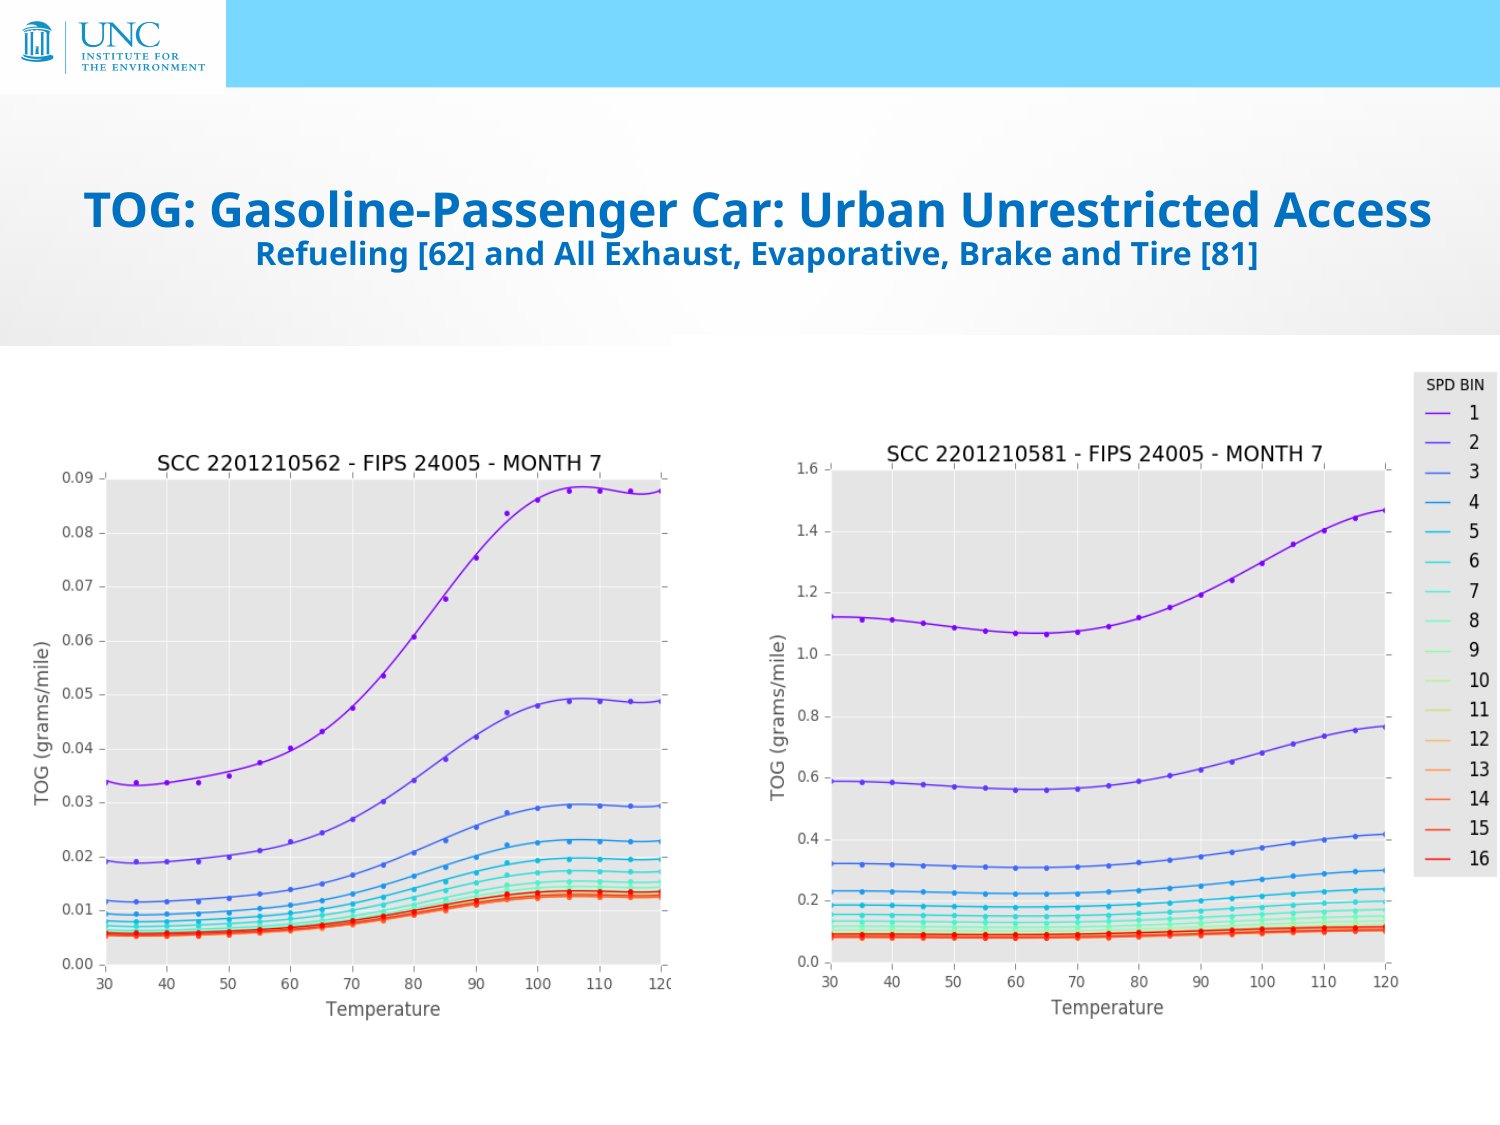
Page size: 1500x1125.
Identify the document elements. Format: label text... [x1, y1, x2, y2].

picture [0, 0, 1500, 1125]
title TOG: Gasoline-Passenger Car: Urban Unrestricted Access Refueling [62] and All Exhaust, Evaporative, Brake and Tire [81] [56, 154, 1460, 305]
